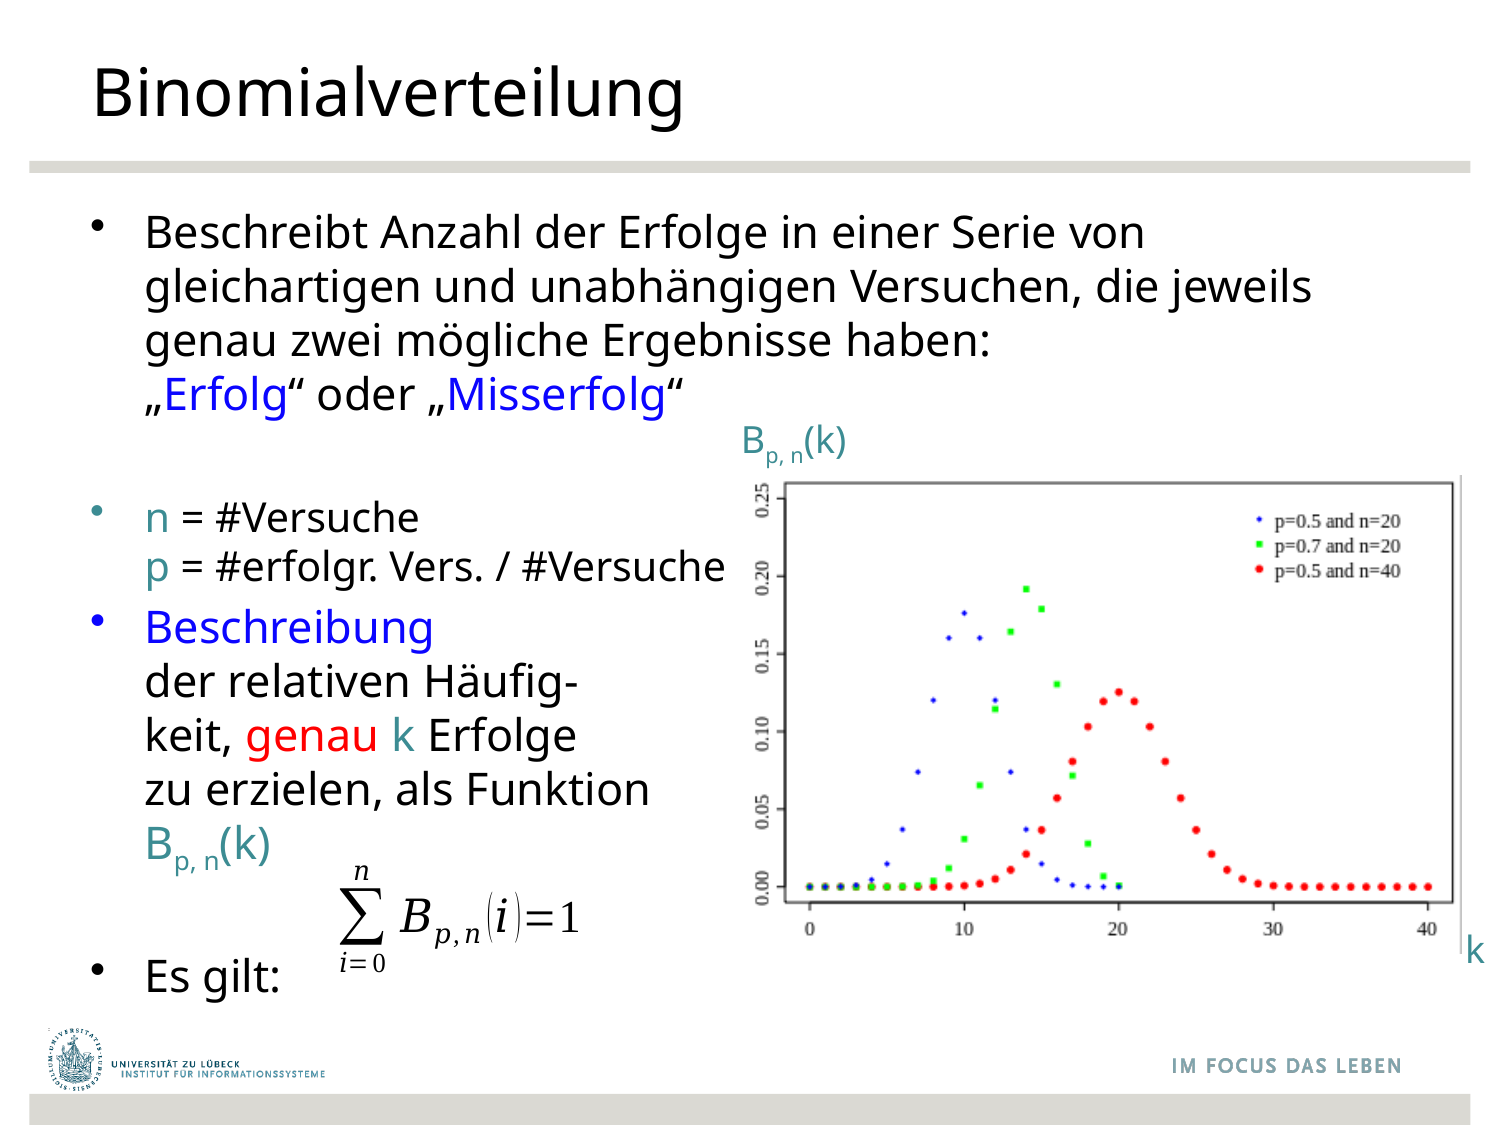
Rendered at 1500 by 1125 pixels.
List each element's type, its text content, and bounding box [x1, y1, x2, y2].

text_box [729, 408, 1500, 980]
picture [1173, 1058, 1400, 1073]
list Beschreibt Anzahl der Erfolge in einer Serie von gleichartigen und unabhängigen Versuchen, die jeweils genau zwei mögliche Ergebnisse haben: „Erfolg“ oder „Misserfolg“ n = #Versuche p = #erfolgr. Vers. / #Versuche Beschreibung der relativen Häufig- keit, genau k Erfolge zu erzielen, als Funktion Bp, n(k) Es gilt: [75, 196, 1425, 1012]
title Binomialverteilung [76, 42, 1427, 126]
